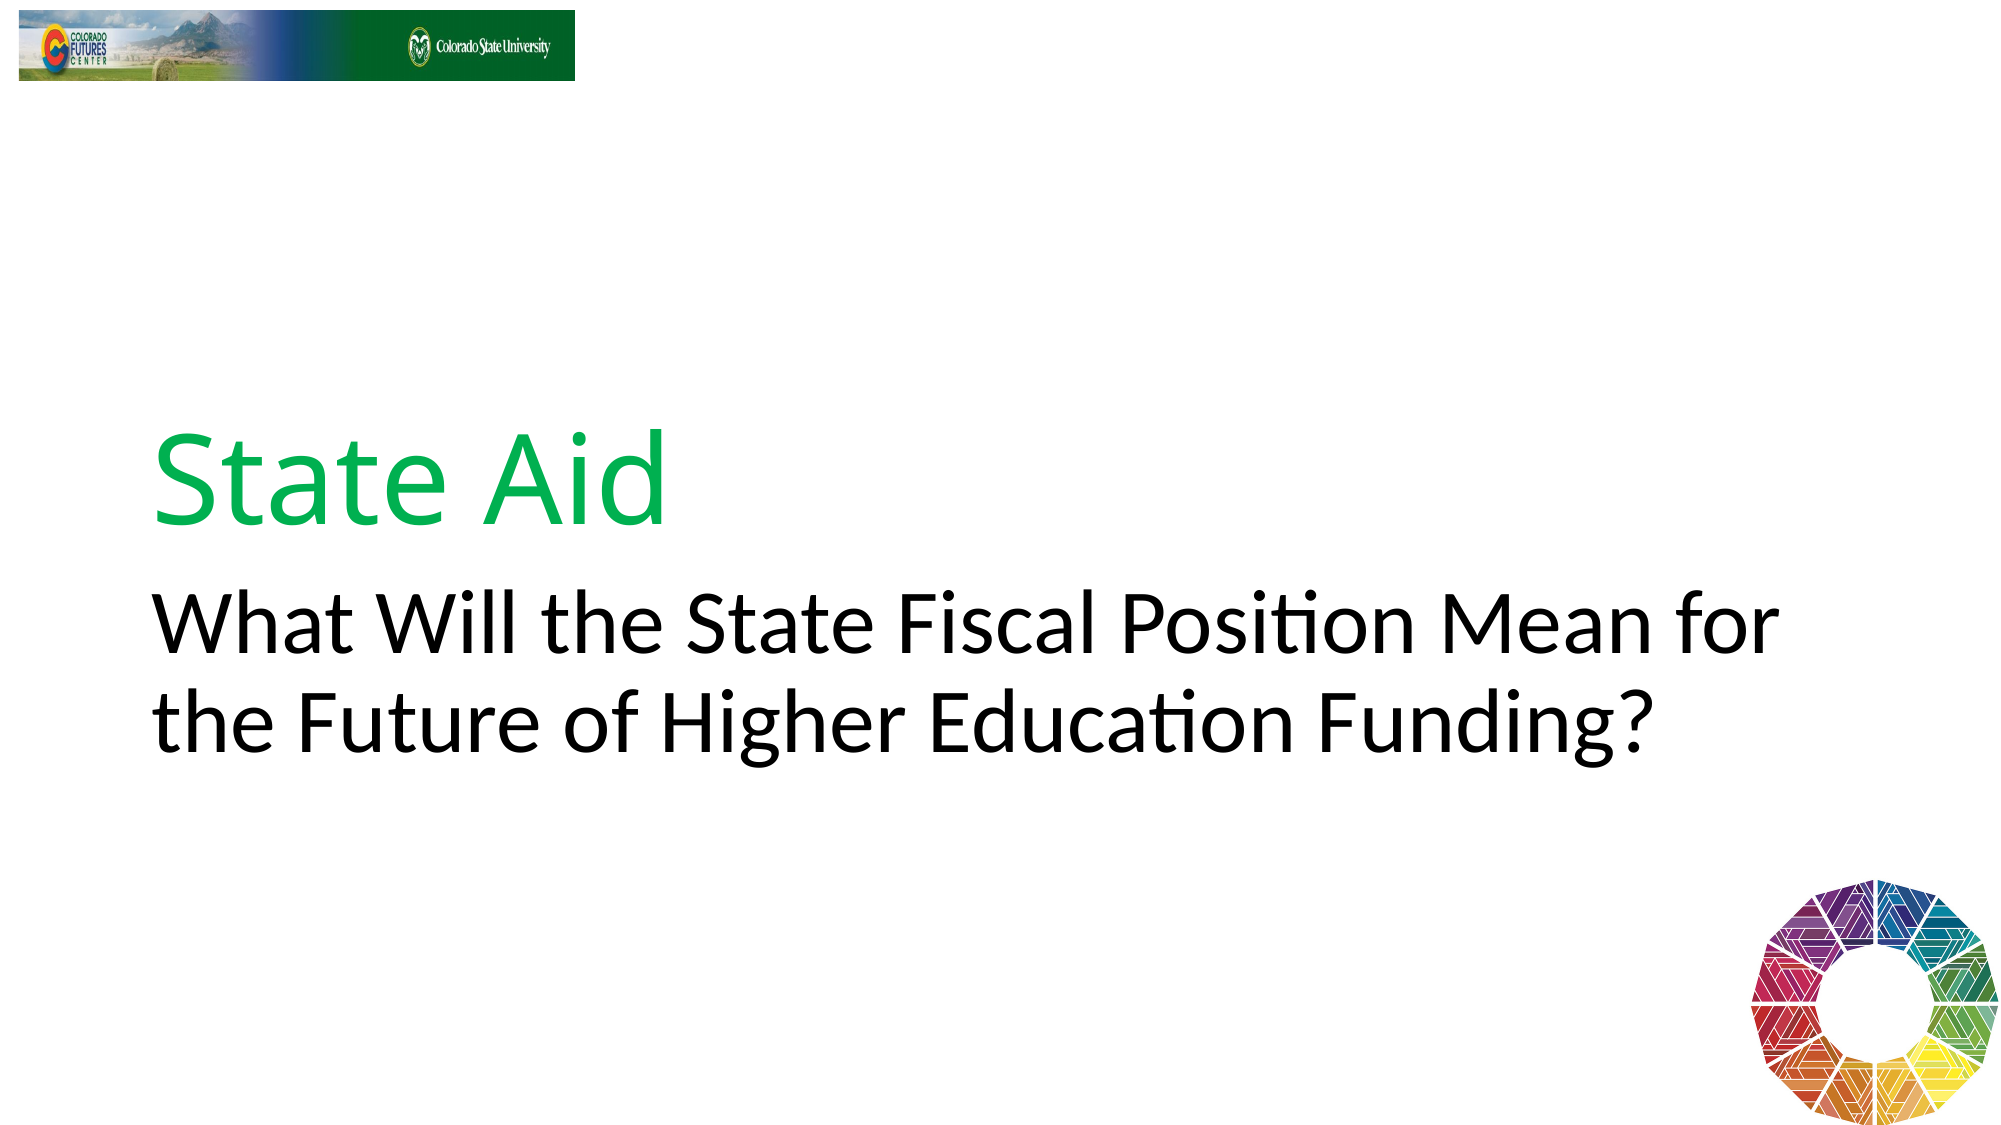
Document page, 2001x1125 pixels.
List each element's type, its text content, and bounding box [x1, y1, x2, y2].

picture [18, 10, 575, 81]
title State Aid [136, 280, 1862, 560]
list What Will the State Fiscal Position Mean for the Future of Higher Education Funding? [136, 566, 1862, 999]
